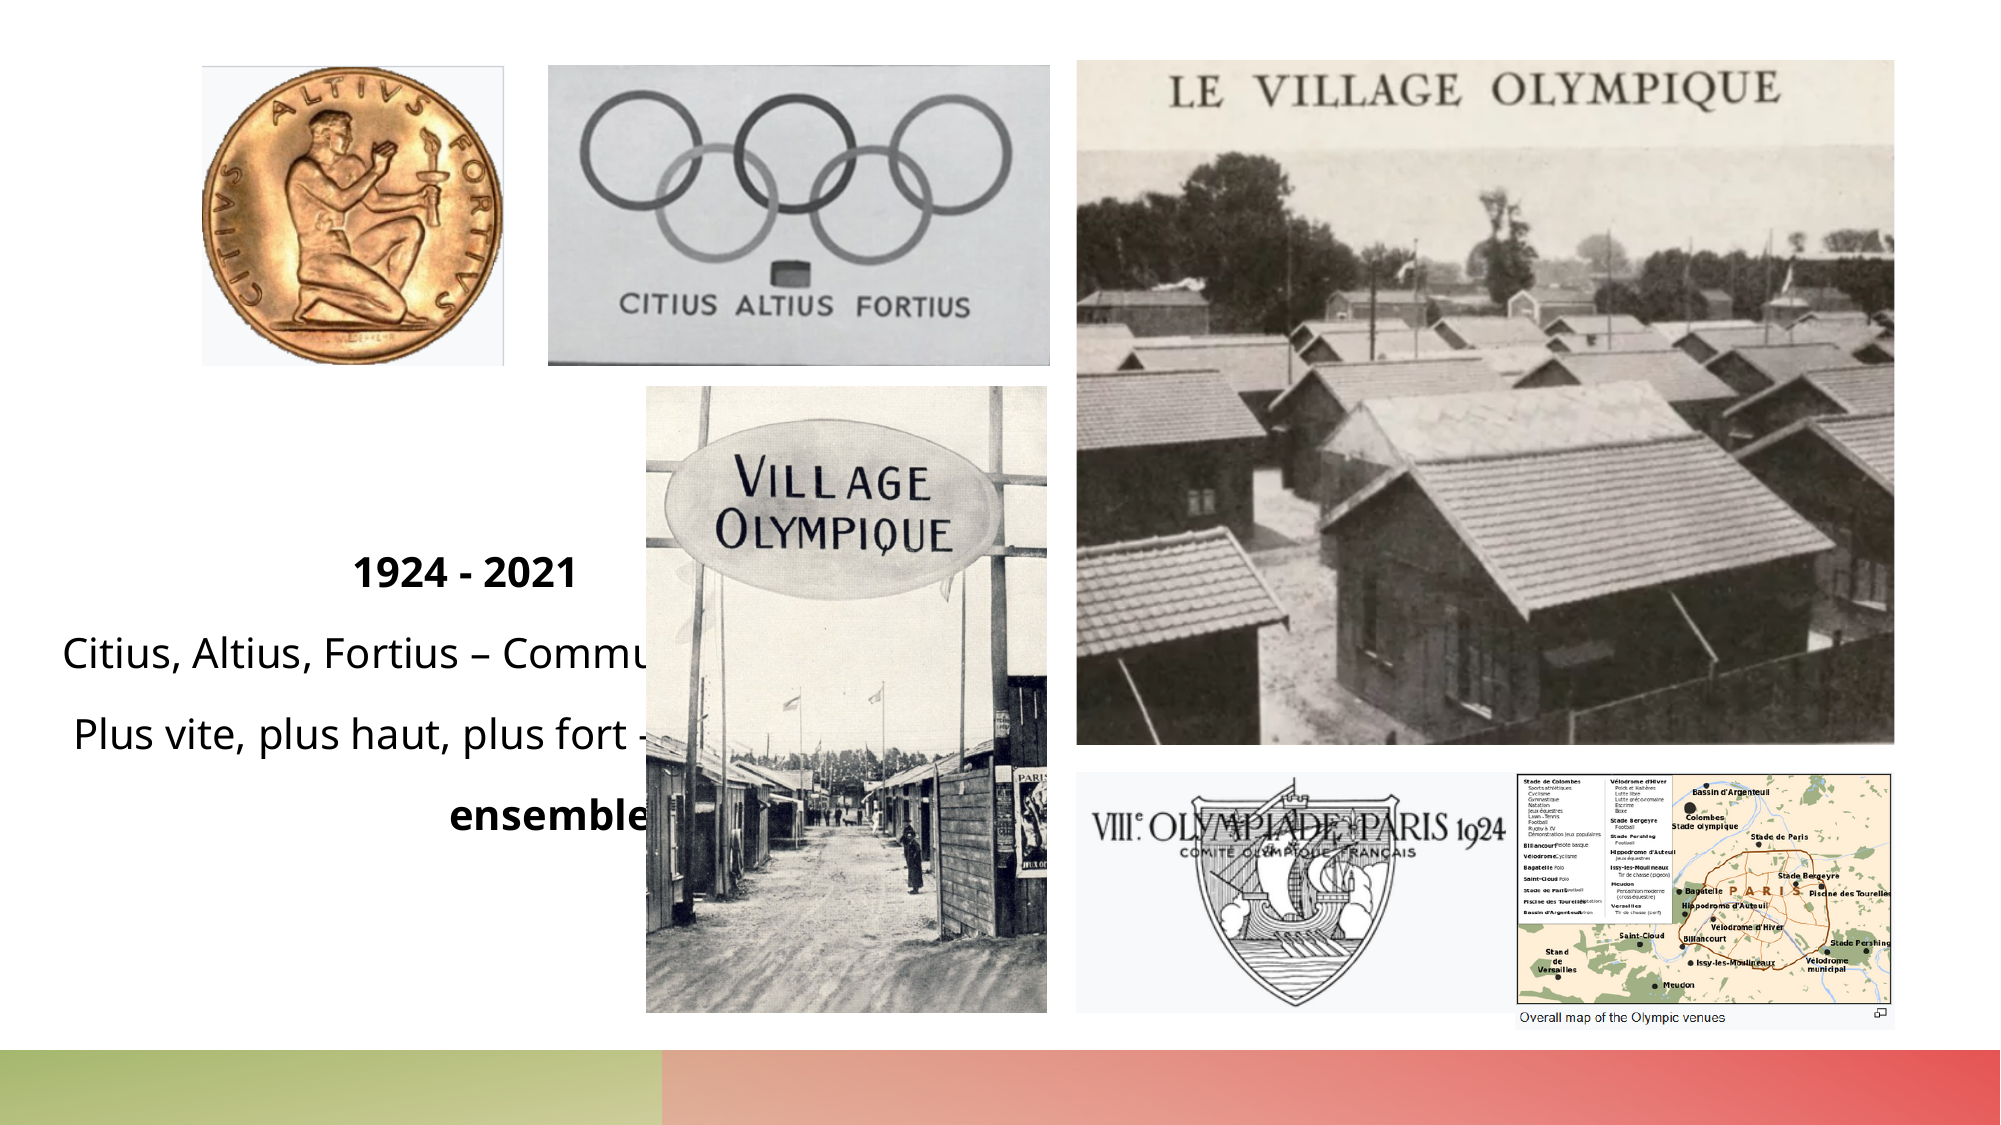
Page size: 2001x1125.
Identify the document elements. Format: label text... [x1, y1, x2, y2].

picture [646, 386, 1047, 1013]
picture [202, 65, 505, 367]
picture [548, 65, 1050, 367]
list 1924 - 2021 Citius, Altius, Fortius – Communiter Plus vite, plus haut, plus fort – ensemble [62, 475, 646, 963]
picture [1076, 60, 1895, 745]
picture [1076, 772, 1895, 1030]
